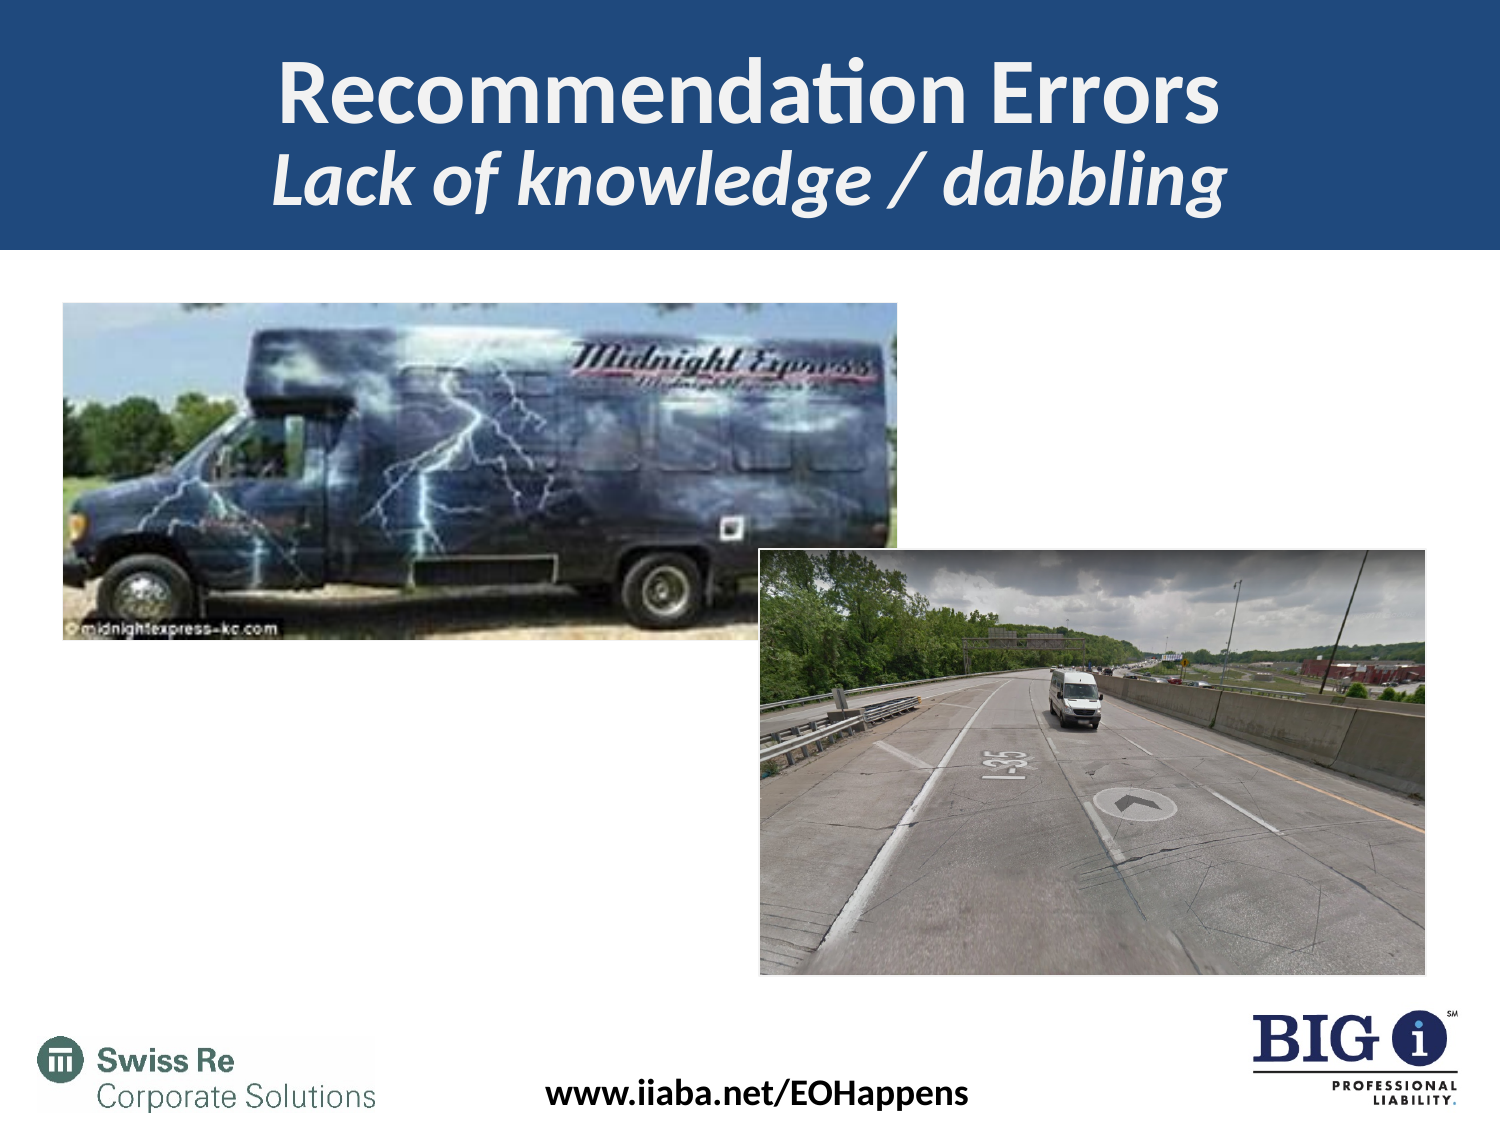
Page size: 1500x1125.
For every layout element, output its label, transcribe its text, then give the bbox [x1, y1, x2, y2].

picture [62, 302, 1426, 976]
title Recommendation Errors Lack of knowledge / dabbling [75, 45, 1425, 233]
picture [37, 1036, 375, 1113]
picture [1237, 1002, 1475, 1113]
